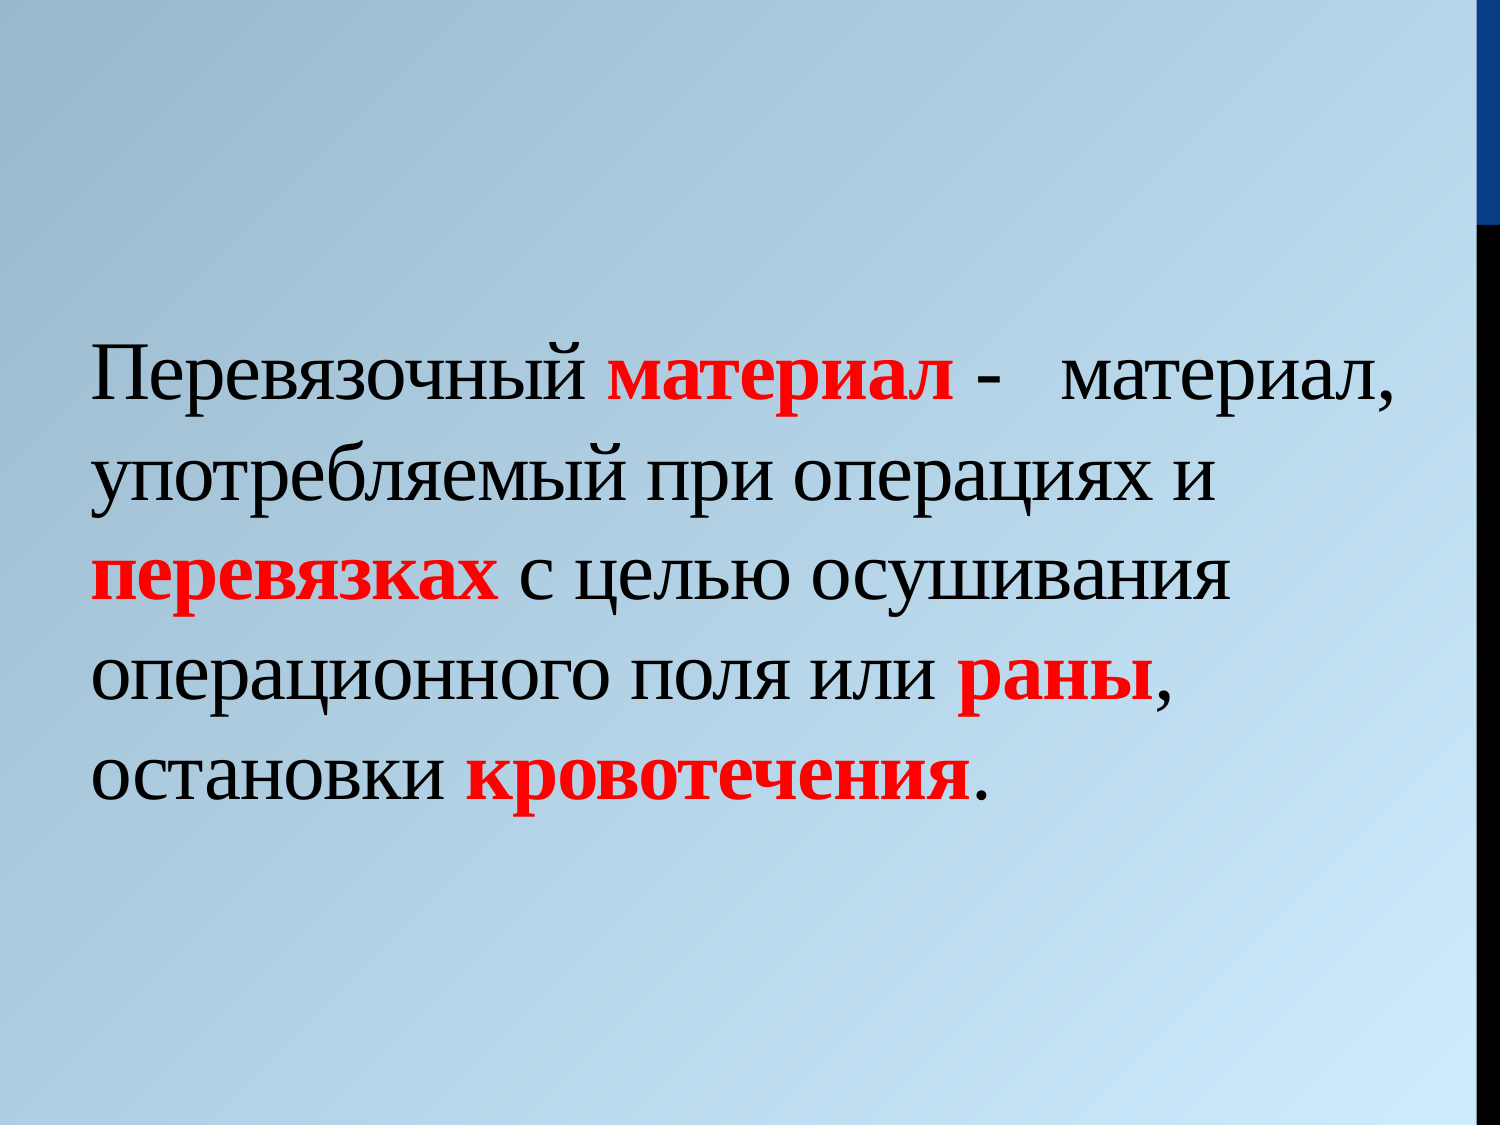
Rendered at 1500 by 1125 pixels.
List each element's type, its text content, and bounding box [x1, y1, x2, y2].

title Перевязочный материал - материал, употребляемый при операциях и перевязках с целью осушивания операционного поля или раны, остановки кровотечения. [75, 101, 1425, 914]
